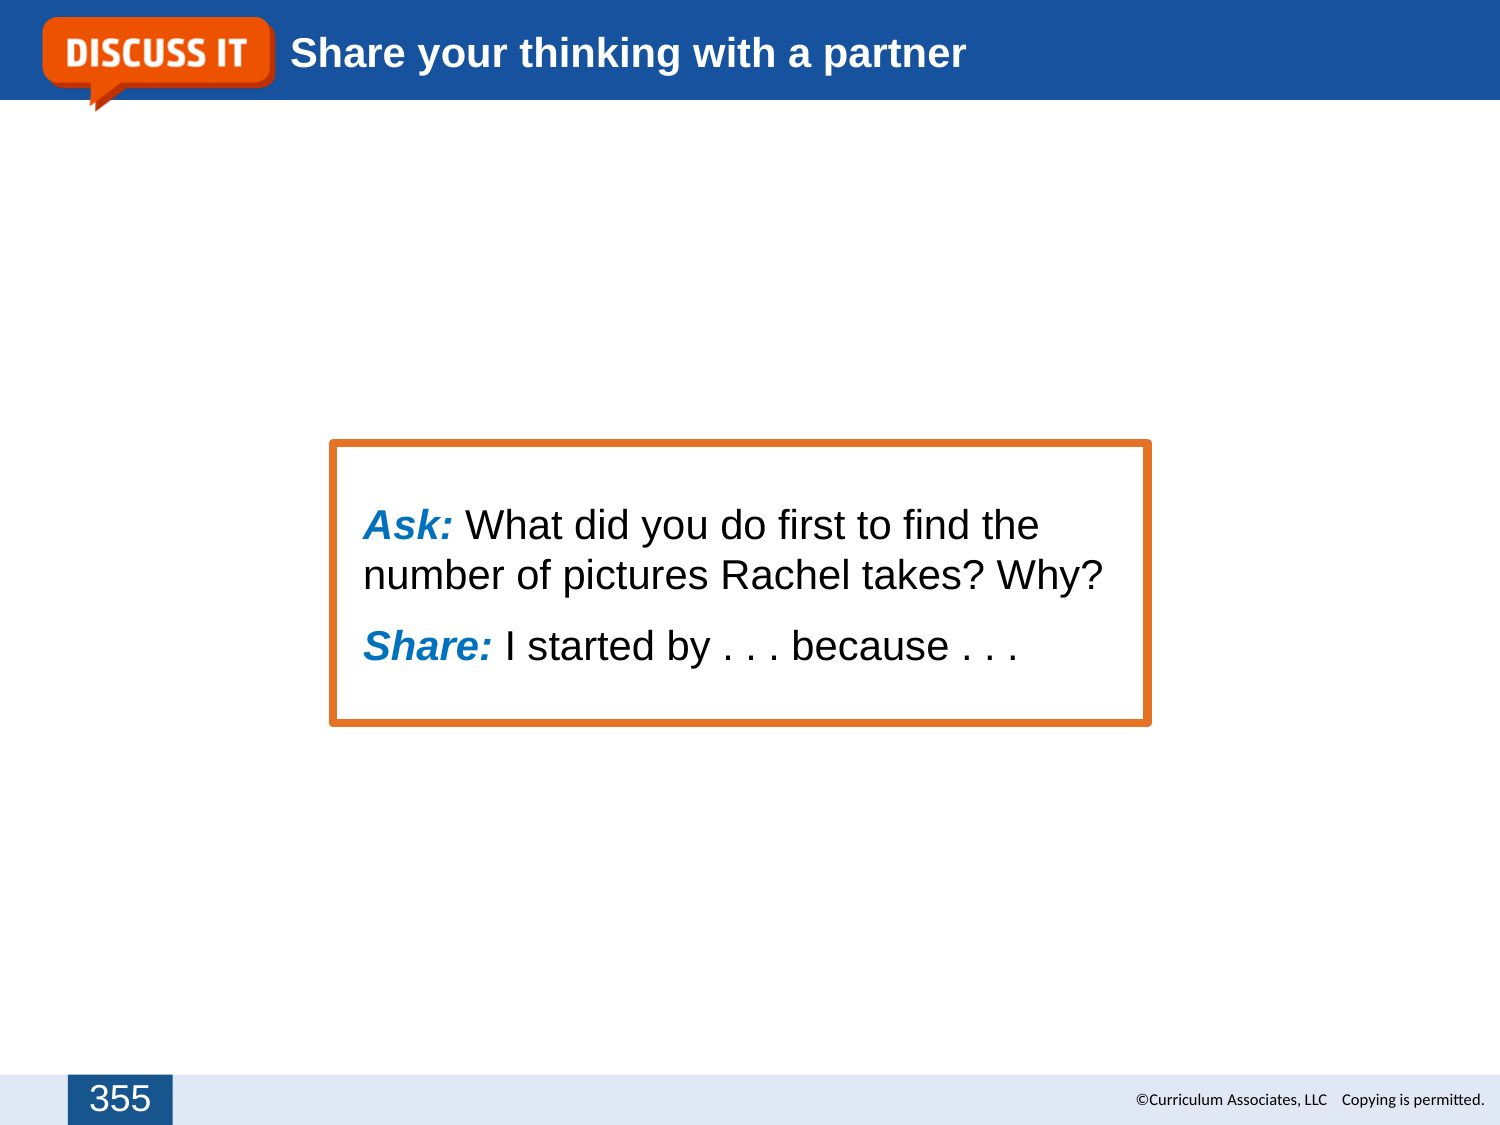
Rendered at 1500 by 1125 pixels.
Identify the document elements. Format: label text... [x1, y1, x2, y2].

picture [42, 17, 276, 112]
list 355 [67, 1074, 173, 1125]
list Share your thinking with a partner [275, 0, 1206, 112]
list Ask: What did you do first to find the number of pictures Rachel takes? Why? Share: I started by . . . because . . . [329, 439, 1152, 727]
